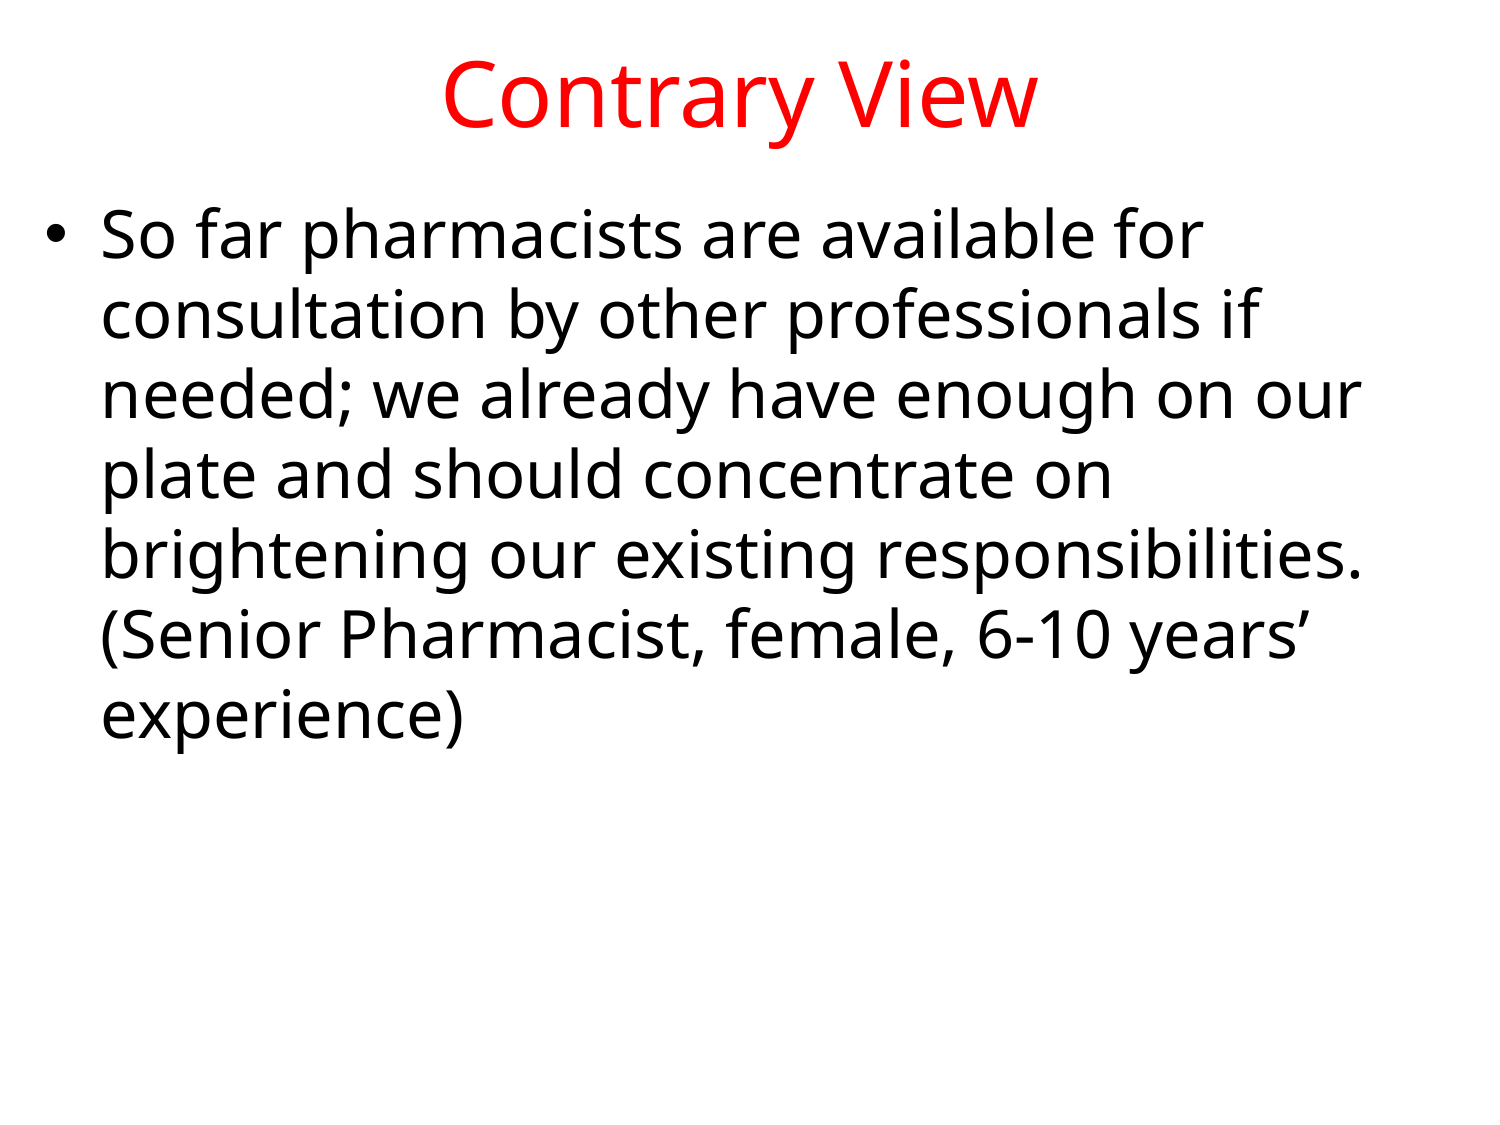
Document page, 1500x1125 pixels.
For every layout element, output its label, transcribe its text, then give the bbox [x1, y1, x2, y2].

title Contrary View [64, 0, 1415, 184]
list So far pharmacists are available for consultation by other professionals if needed; we already have enough on our plate and should concentrate on brightening our existing responsibilities. (Senior Pharmacist, female, 6-10 years’ experience) [29, 184, 1483, 1071]
